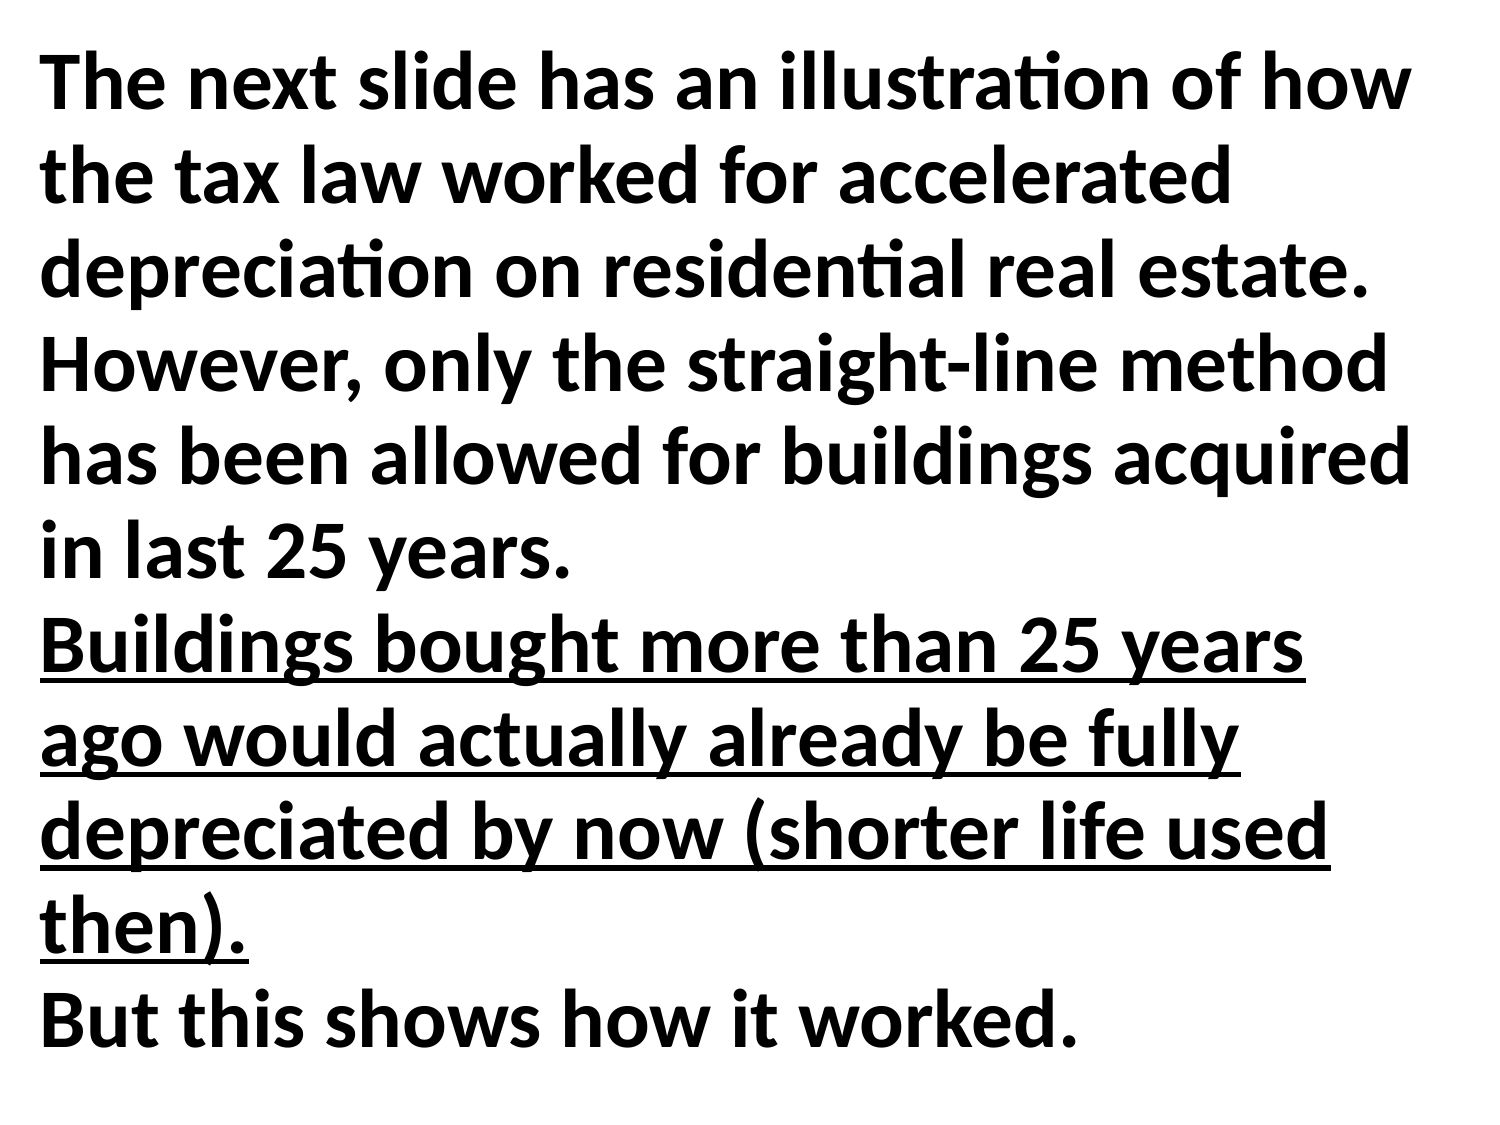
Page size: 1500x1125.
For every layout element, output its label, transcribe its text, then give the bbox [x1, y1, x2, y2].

list The next slide has an illustration of how the tax law worked for accelerated depreciation on residential real estate. However, only the straight-line method has been allowed for buildings acquired in last 25 years. Buildings bought more than 25 years ago would actually already be fully depreciated by now (shorter life used then). But this shows how it worked. [24, 24, 1463, 1100]
